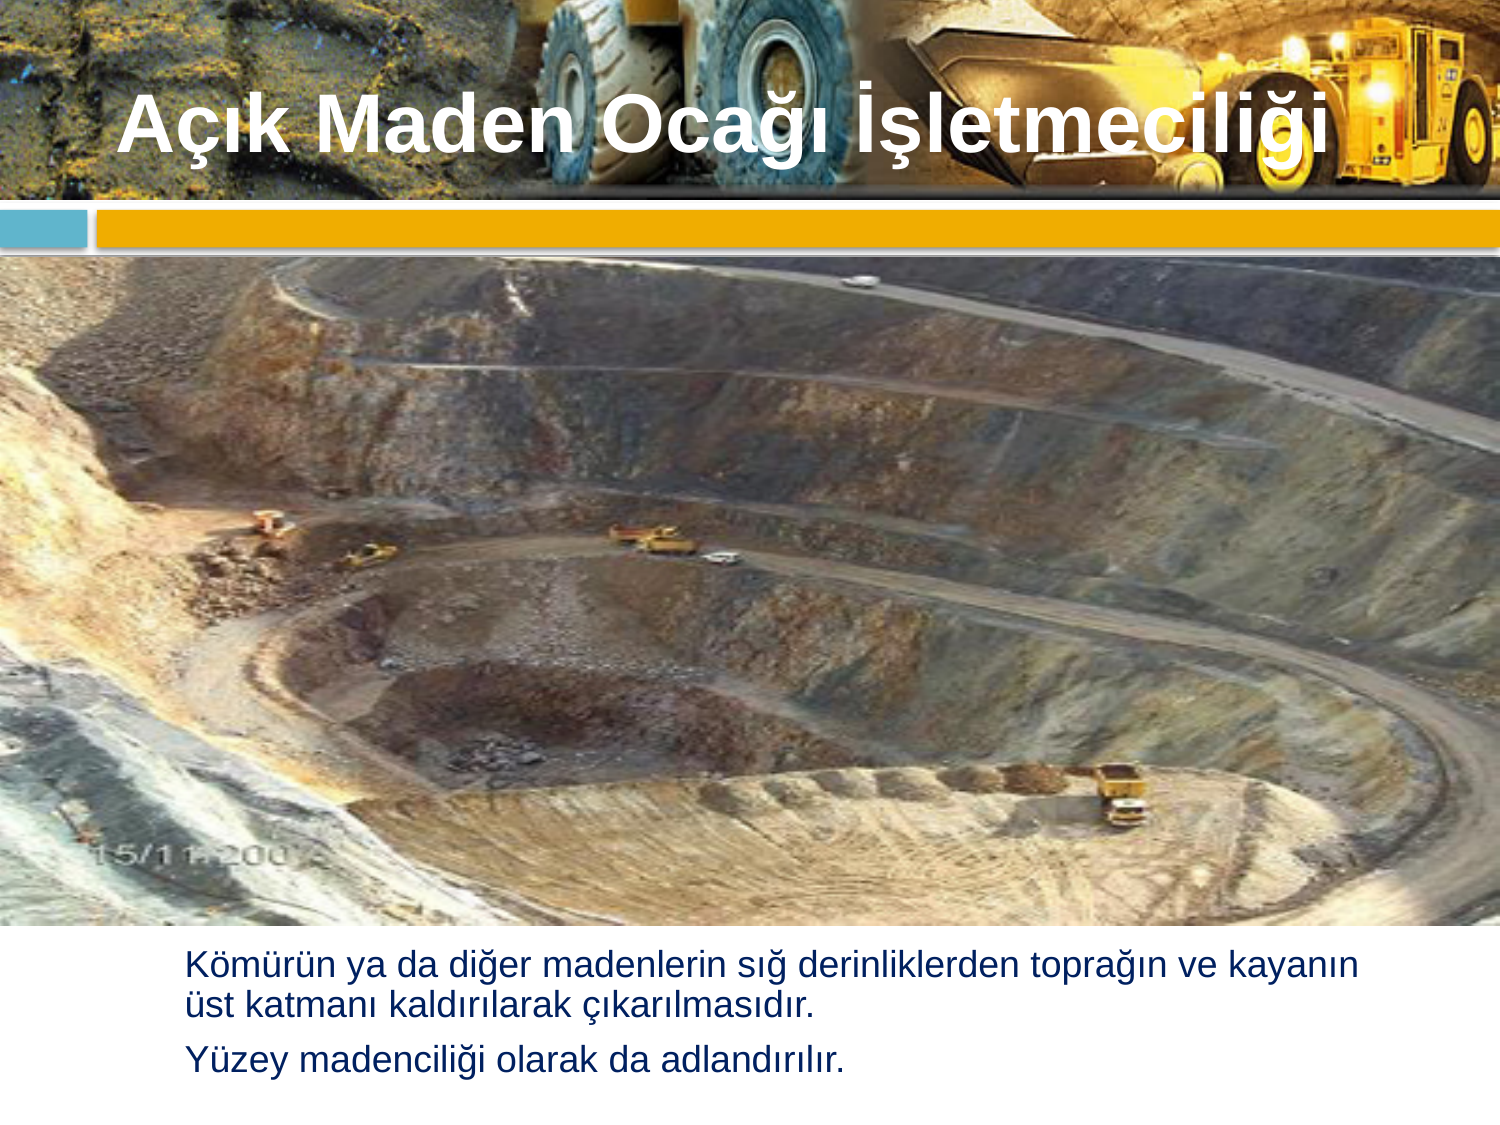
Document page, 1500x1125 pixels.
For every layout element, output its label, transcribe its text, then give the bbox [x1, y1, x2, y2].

picture [0, 0, 1500, 200]
picture [0, 257, 1500, 927]
list Kömürün ya da diğer madenlerin sığ derinliklerden toprağın ve kayanın üst katmanı kaldırılarak çıkarılmasıdır. Yüzey madenciliği olarak da adlandırılır. [117, 937, 1415, 1102]
title Açık Maden Ocağı İşletmeciliği [100, 37, 1438, 200]
